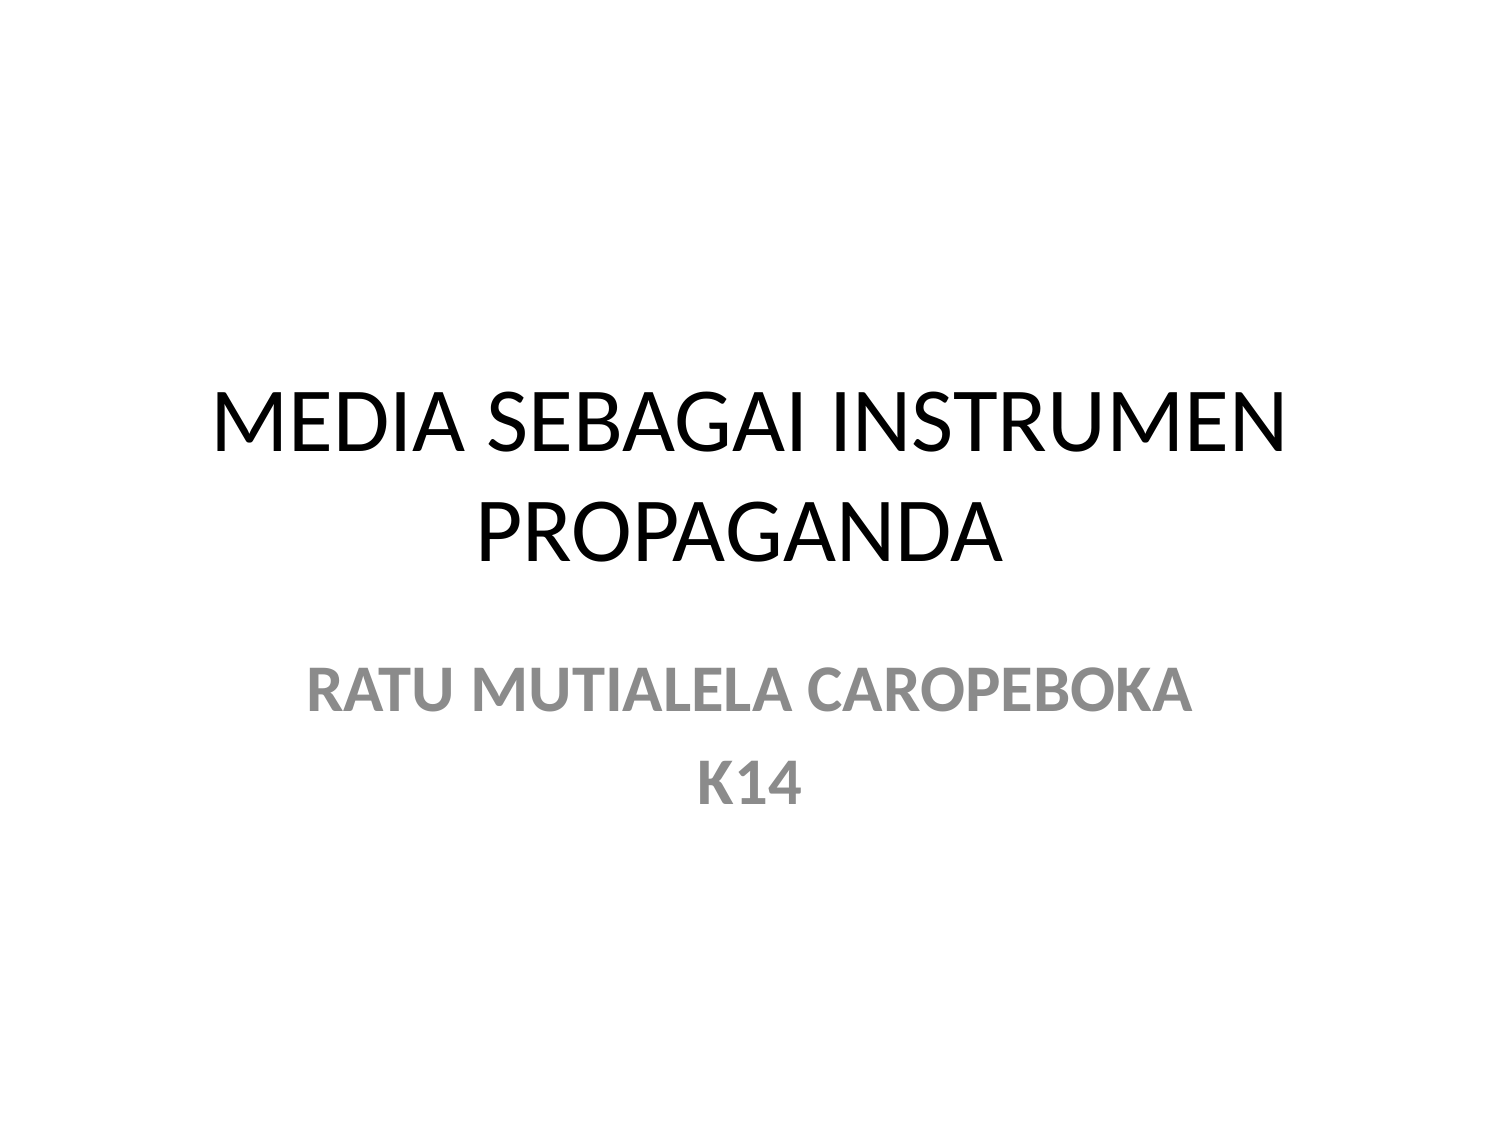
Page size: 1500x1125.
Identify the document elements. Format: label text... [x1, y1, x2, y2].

subtitle RATU MUTIALELA CAROPEBOKA K14 [225, 637, 1275, 925]
title MEDIA SEBAGAI INSTRUMEN PROPAGANDA [112, 349, 1388, 591]
